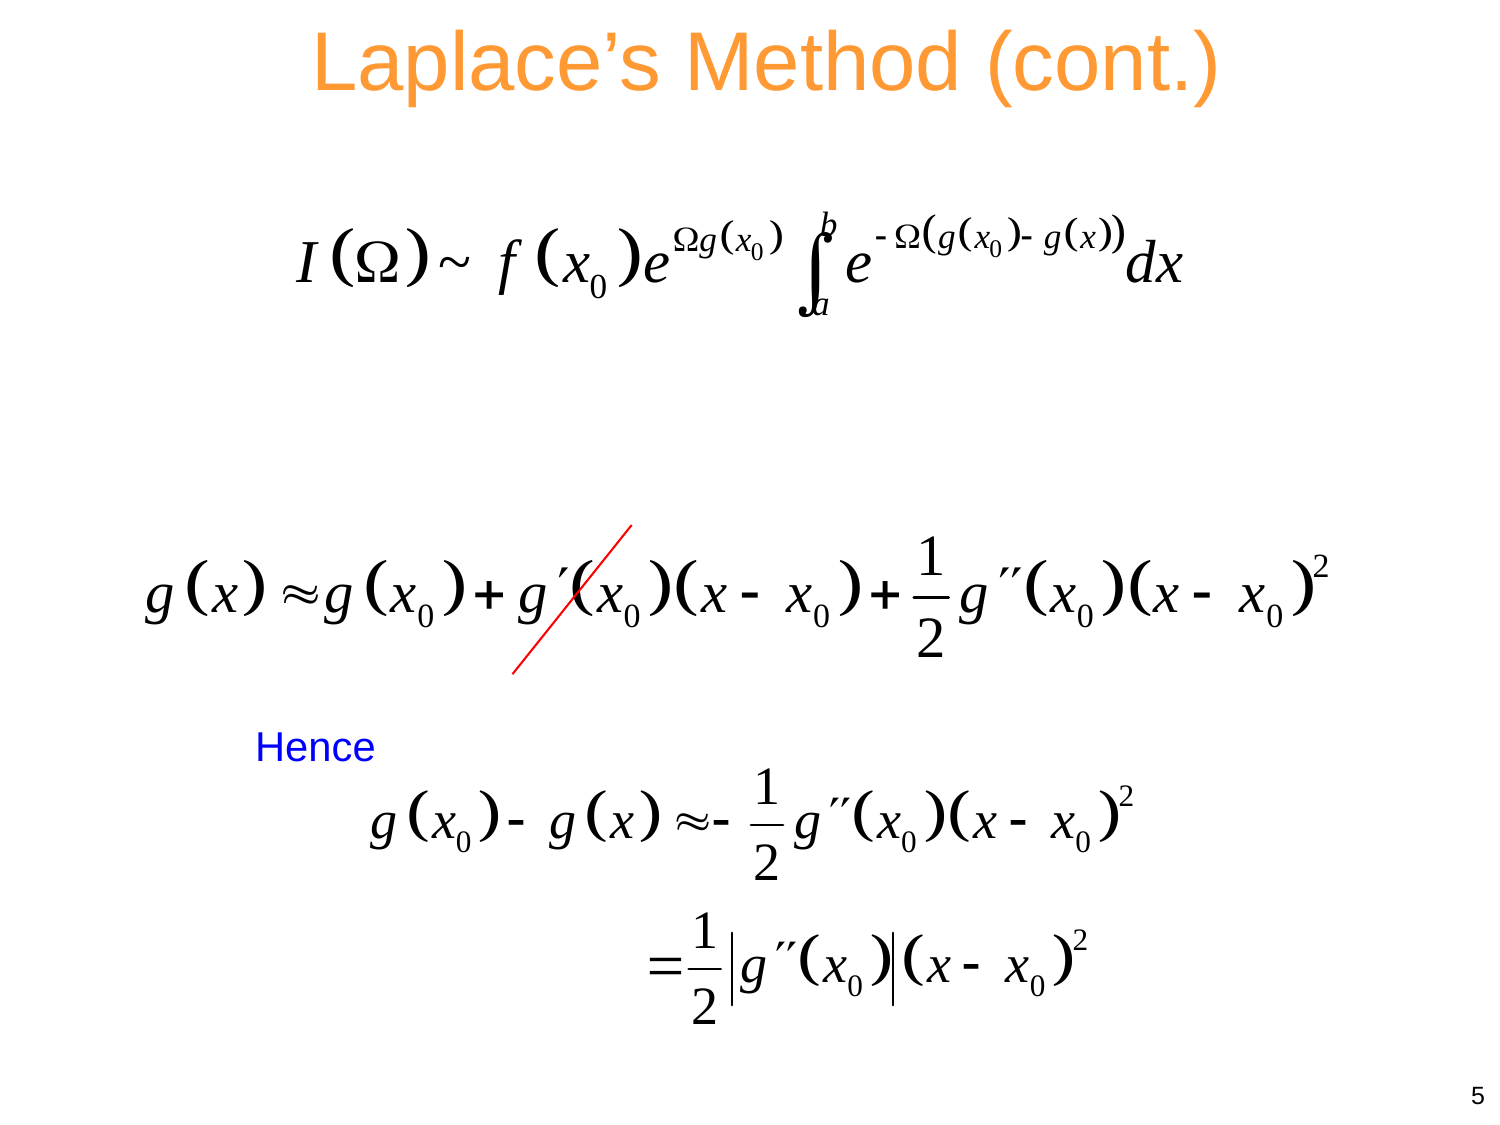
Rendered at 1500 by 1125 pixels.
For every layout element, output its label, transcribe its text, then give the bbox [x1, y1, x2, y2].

text_box Hence [240, 711, 391, 777]
text_box Laplace’s Method (cont.) [126, 0, 1407, 115]
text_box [360, 754, 1145, 1034]
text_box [285, 196, 1195, 329]
slide_number 5 [1187, 1072, 1500, 1125]
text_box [134, 518, 1343, 671]
